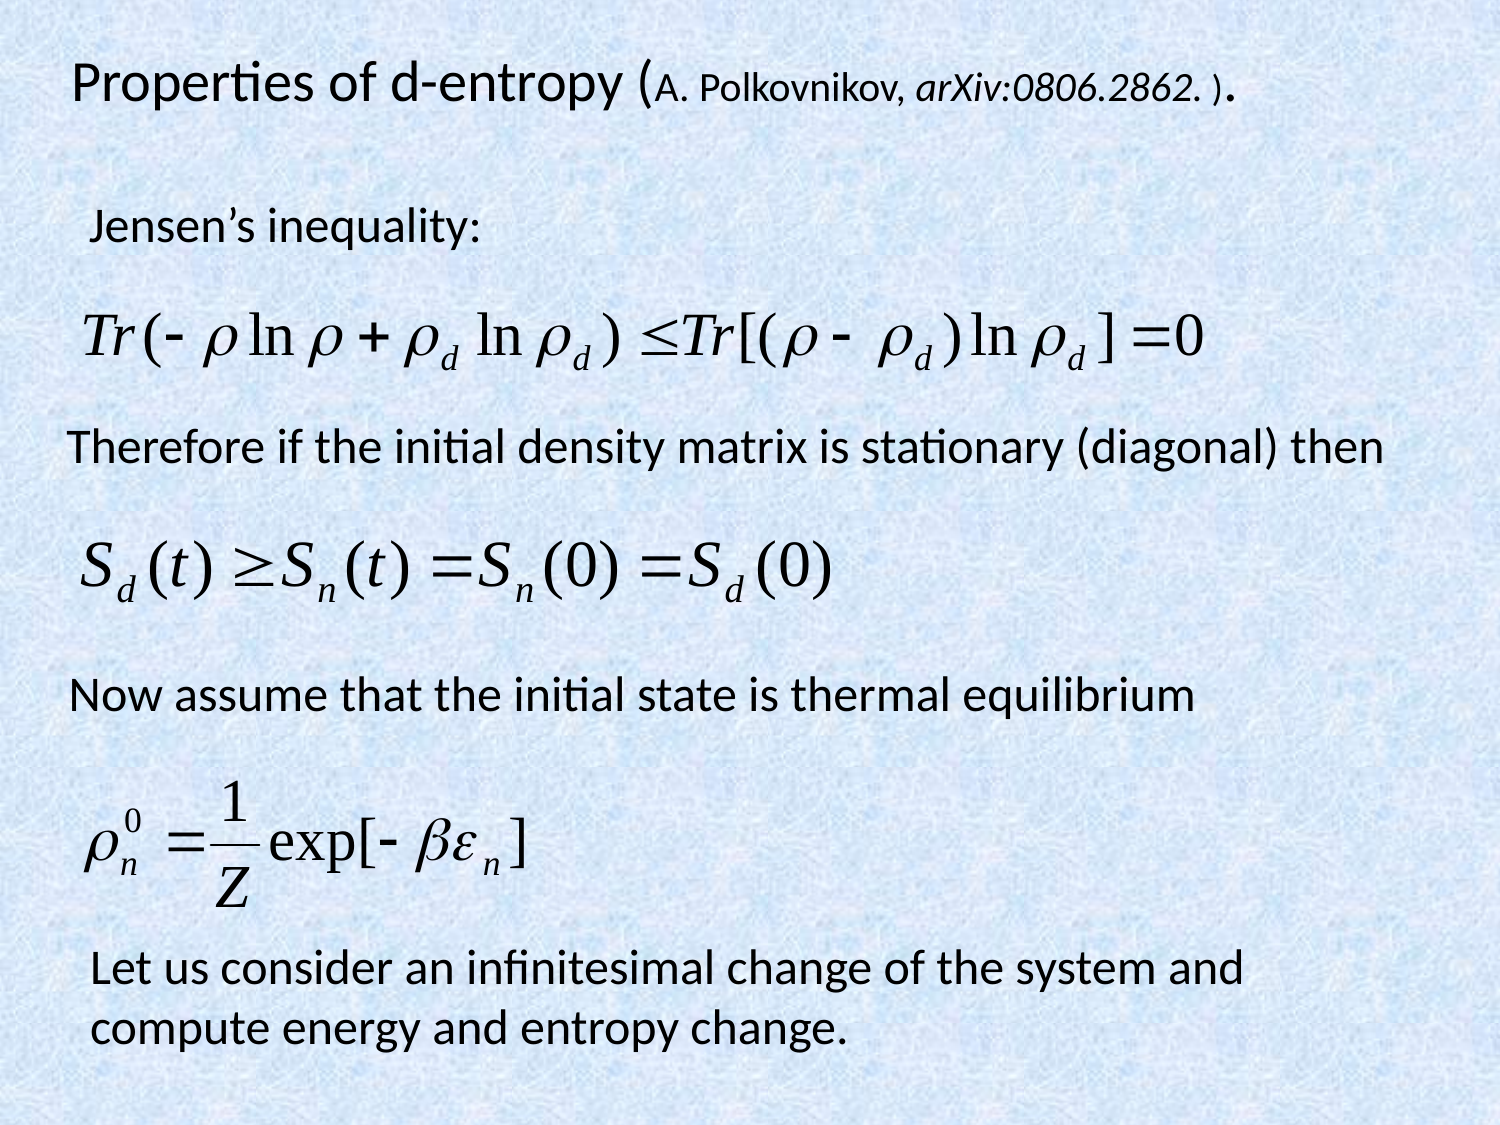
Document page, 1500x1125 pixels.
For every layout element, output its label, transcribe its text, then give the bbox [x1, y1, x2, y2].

text_box Jensen’s inequality: [74, 184, 498, 260]
text_box Properties of d-entropy (A. Polkovnikov, arXiv:0806.2862. ). [56, 35, 1253, 121]
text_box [48, 653, 1429, 1065]
text_box Therefore if the initial density matrix is stationary (diagonal) then [51, 406, 1447, 481]
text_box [74, 293, 1217, 387]
picture [0, 0, 1500, 1125]
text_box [69, 520, 848, 620]
